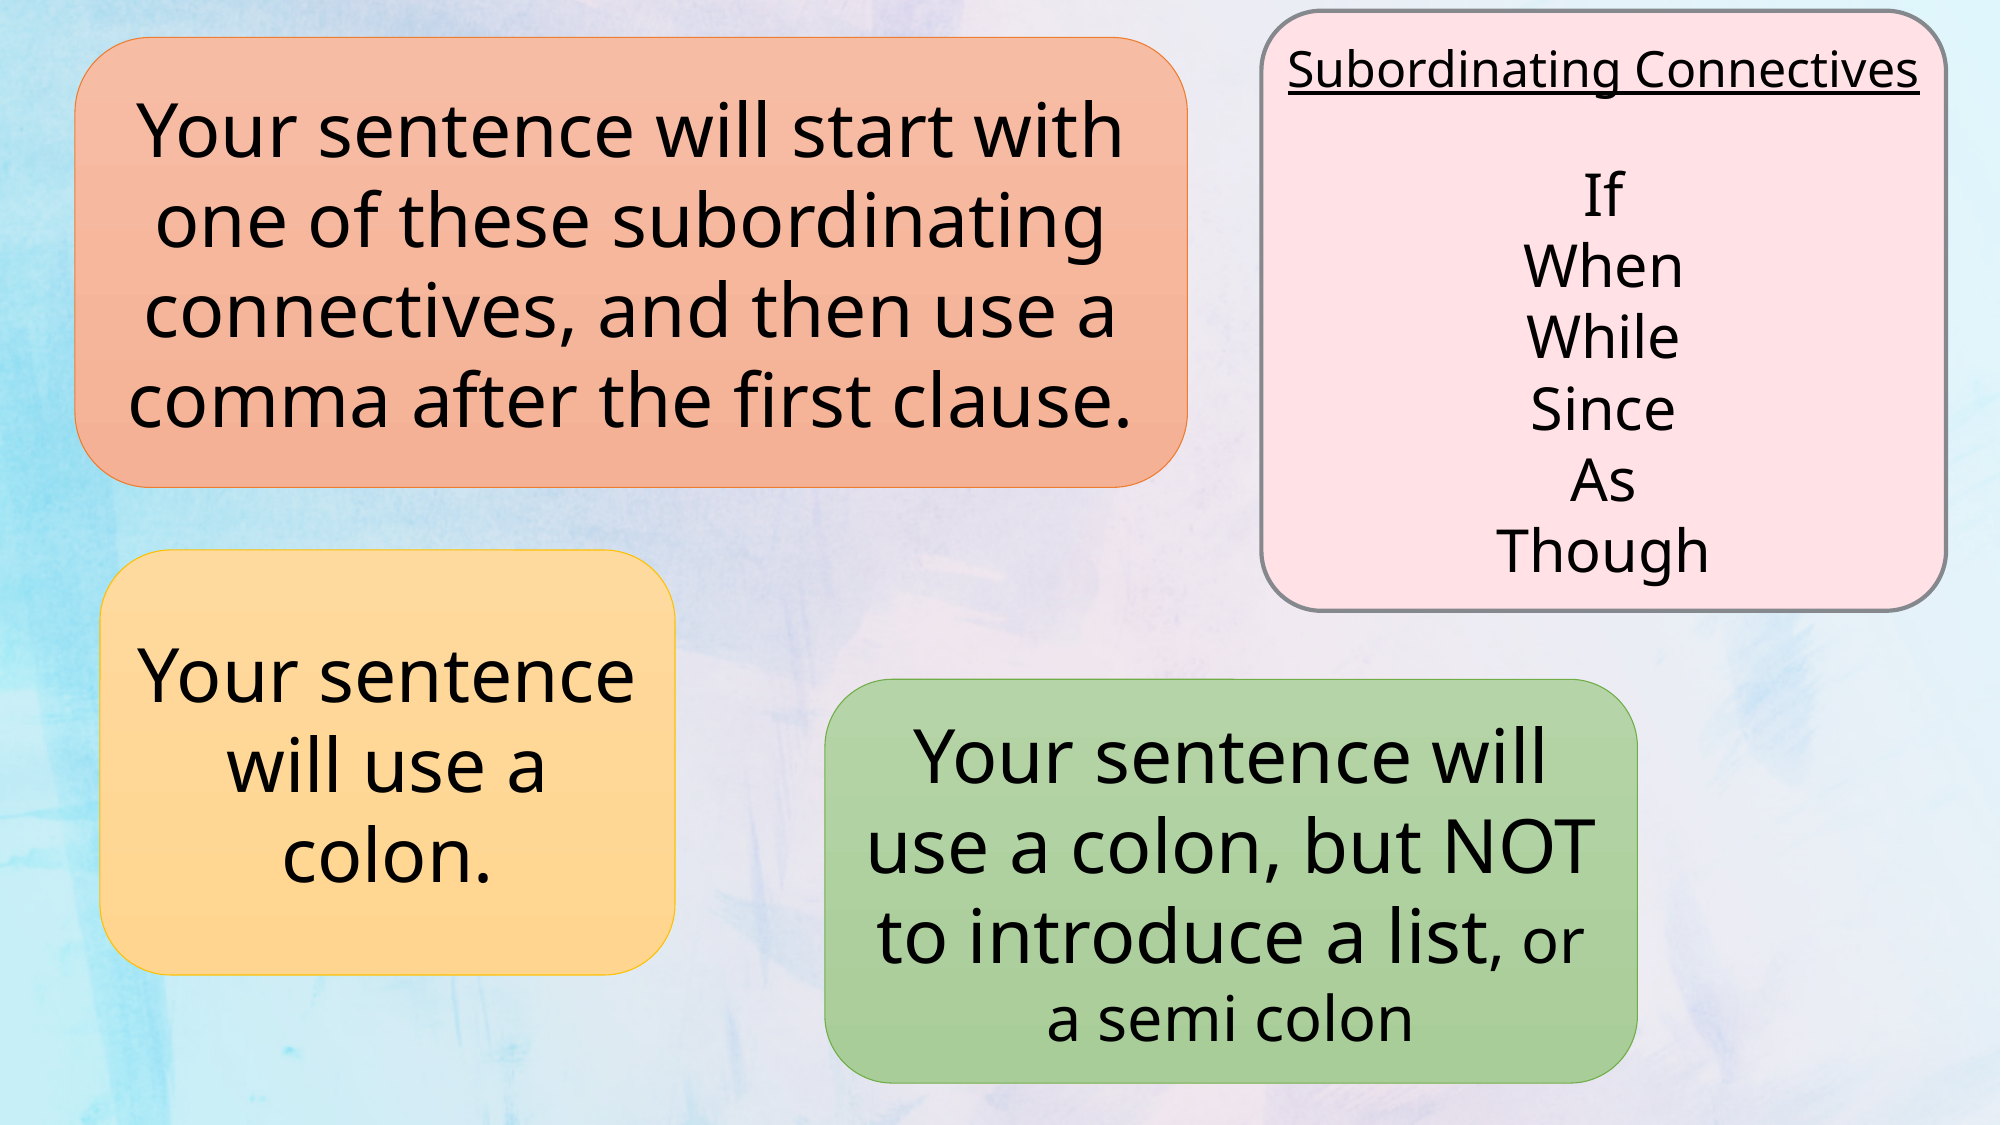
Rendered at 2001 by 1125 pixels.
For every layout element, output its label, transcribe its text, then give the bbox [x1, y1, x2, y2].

text_box Your sentence will start with one of these subordinating connectives, and then use a comma after the first clause. [74, 36, 1188, 488]
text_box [1261, 10, 1947, 611]
text_box Your sentence will use a colon, but NOT to introduce a list, or a semi colon [824, 678, 1638, 1084]
text_box Your sentence will use a colon. [99, 549, 676, 976]
